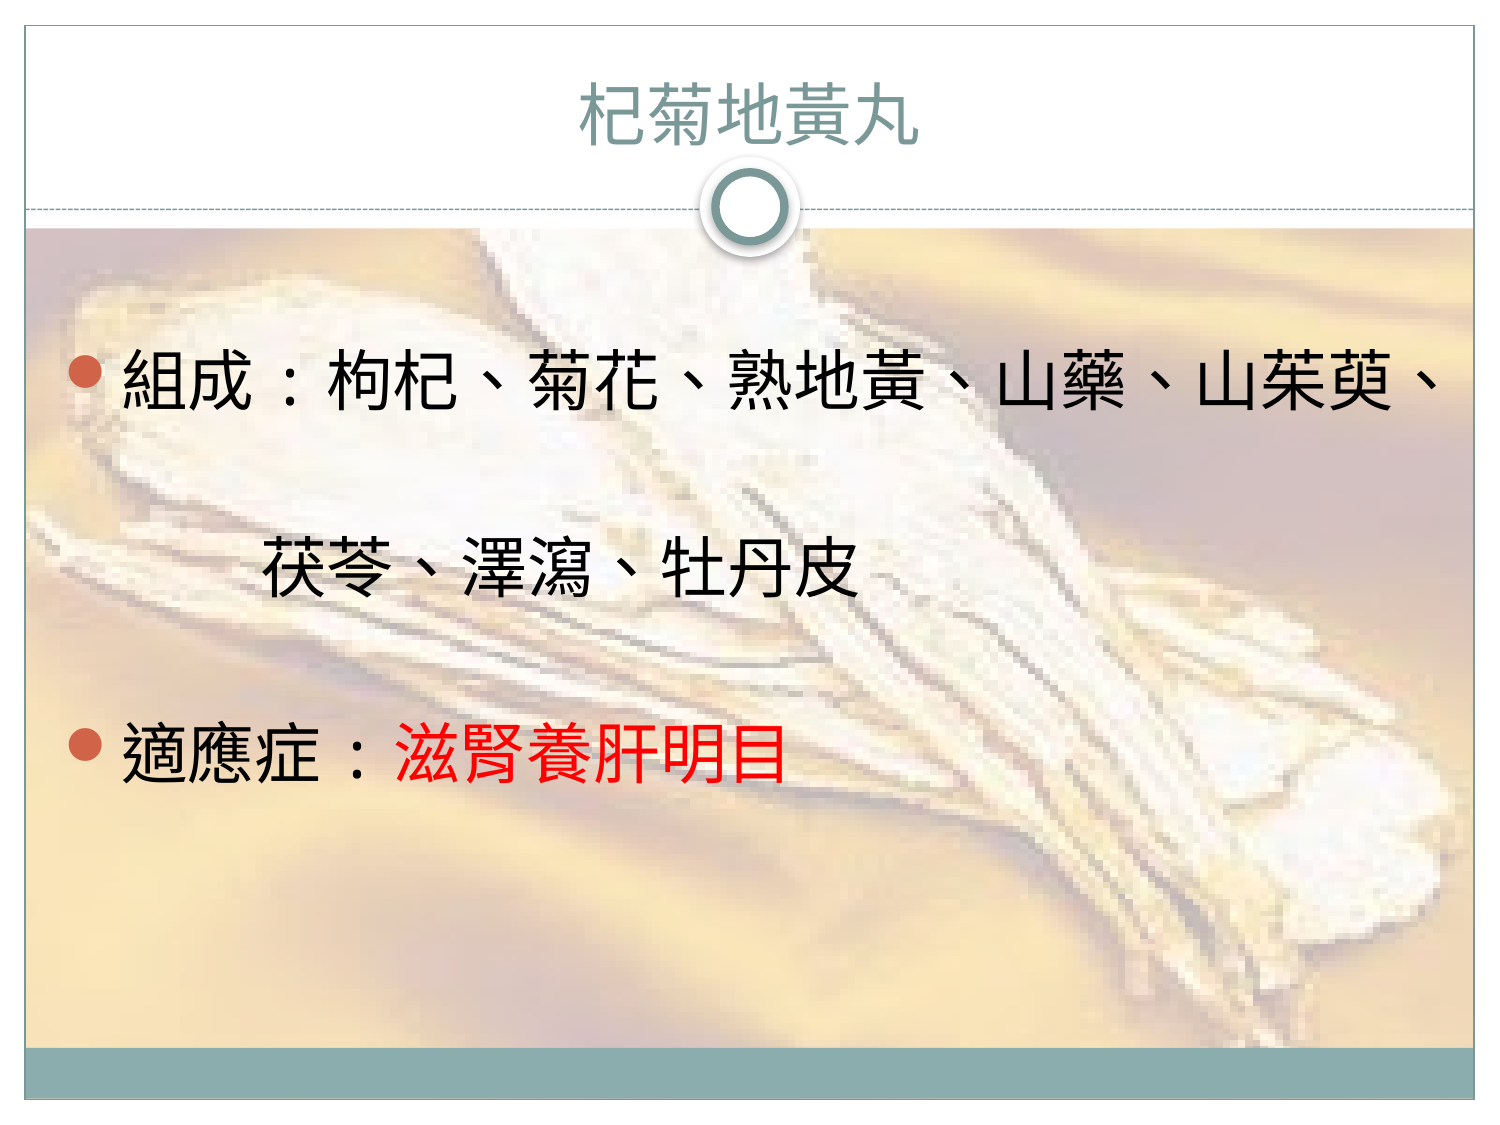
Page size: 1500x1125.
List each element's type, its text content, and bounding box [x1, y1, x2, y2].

title 杞菊地黃丸 [49, 37, 1450, 162]
list 組成:枸杞、菊花、熟地黃、山藥、山茱萸、 茯苓、澤瀉、牡丹皮 適應症:滋腎養肝明目 [49, 250, 1445, 1001]
